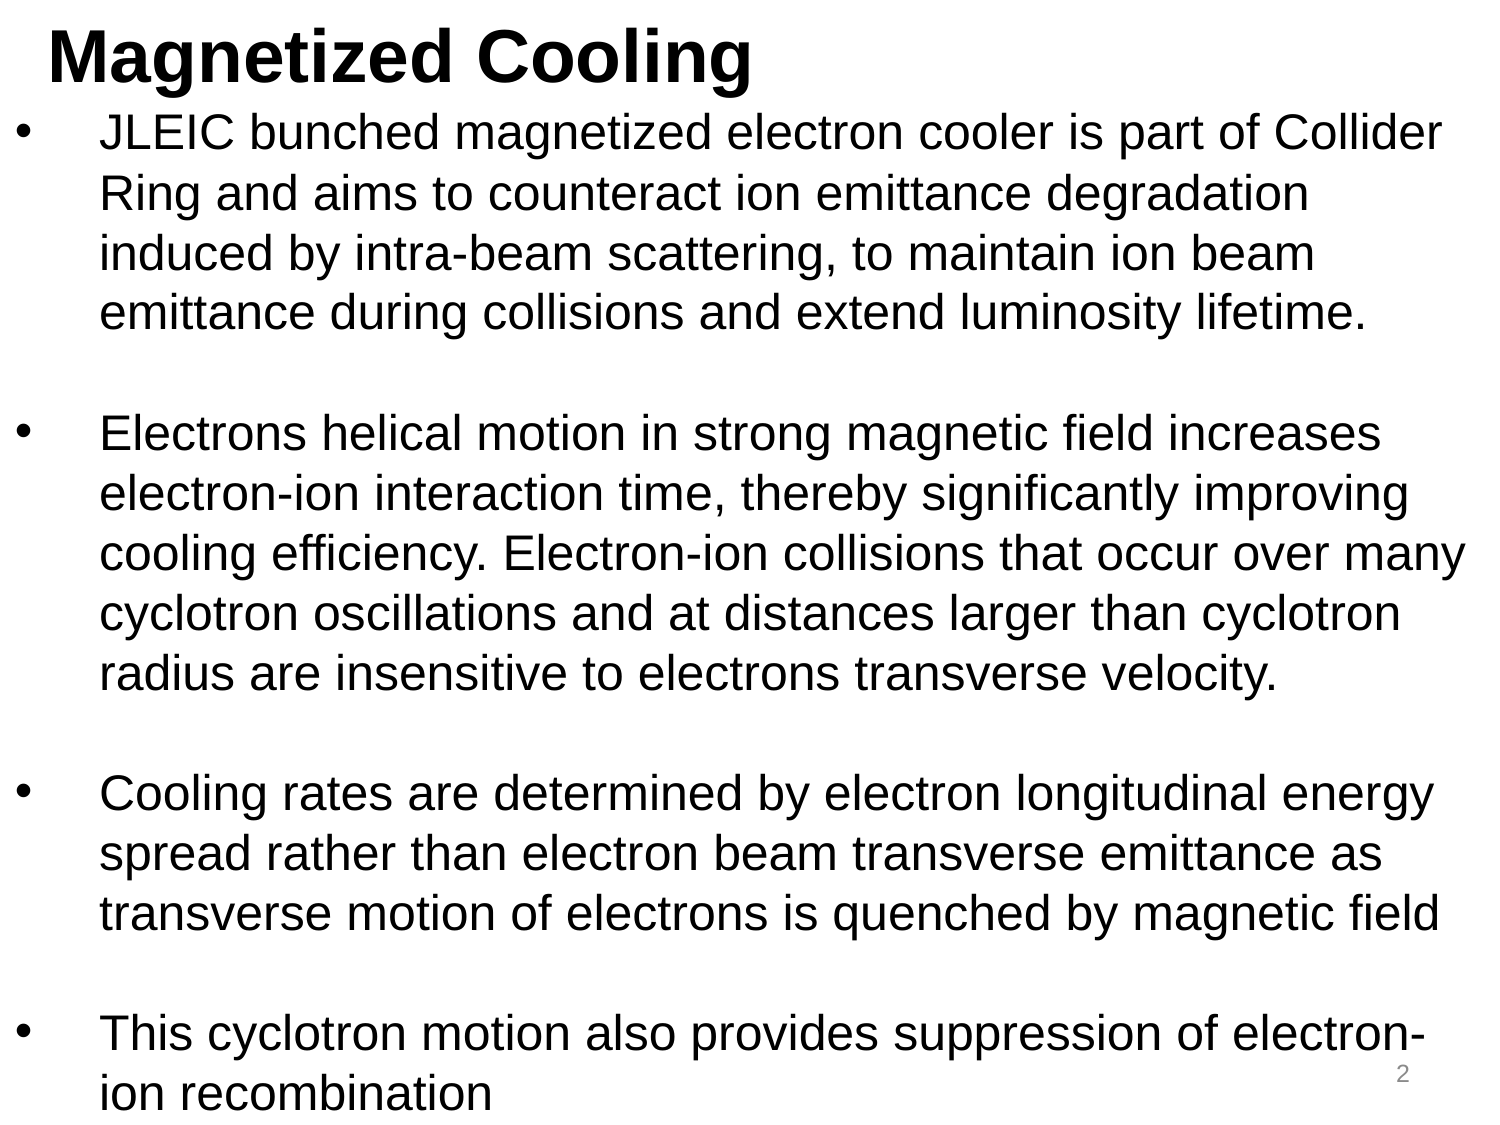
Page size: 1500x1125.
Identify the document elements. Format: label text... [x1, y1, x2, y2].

slide_number 2 [1074, 1042, 1425, 1103]
text_box Magnetized Cooling [32, 0, 987, 92]
text_box JLEIC bunched magnetized electron cooler is part of Collider Ring and aims to counteract ion emittance degradation induced by intra-beam scattering, to maintain ion beam emittance during collisions and extend luminosity lifetime. Electrons helical motion in strong magnetic field increases electron-ion interaction time, thereby significantly improving cooling efficiency. Electron-ion collisions that occur over many cyclotron oscillations and at distances larger than cyclotron radius are insensitive to electrons transverse velocity. Cooling rates are determined by electron longitudinal energy spread rather than electron beam transverse emittance as transverse motion of electrons is quenched by magnetic field This cyclotron motion also provides suppression of electron-ion recombination [0, 92, 1500, 1125]
